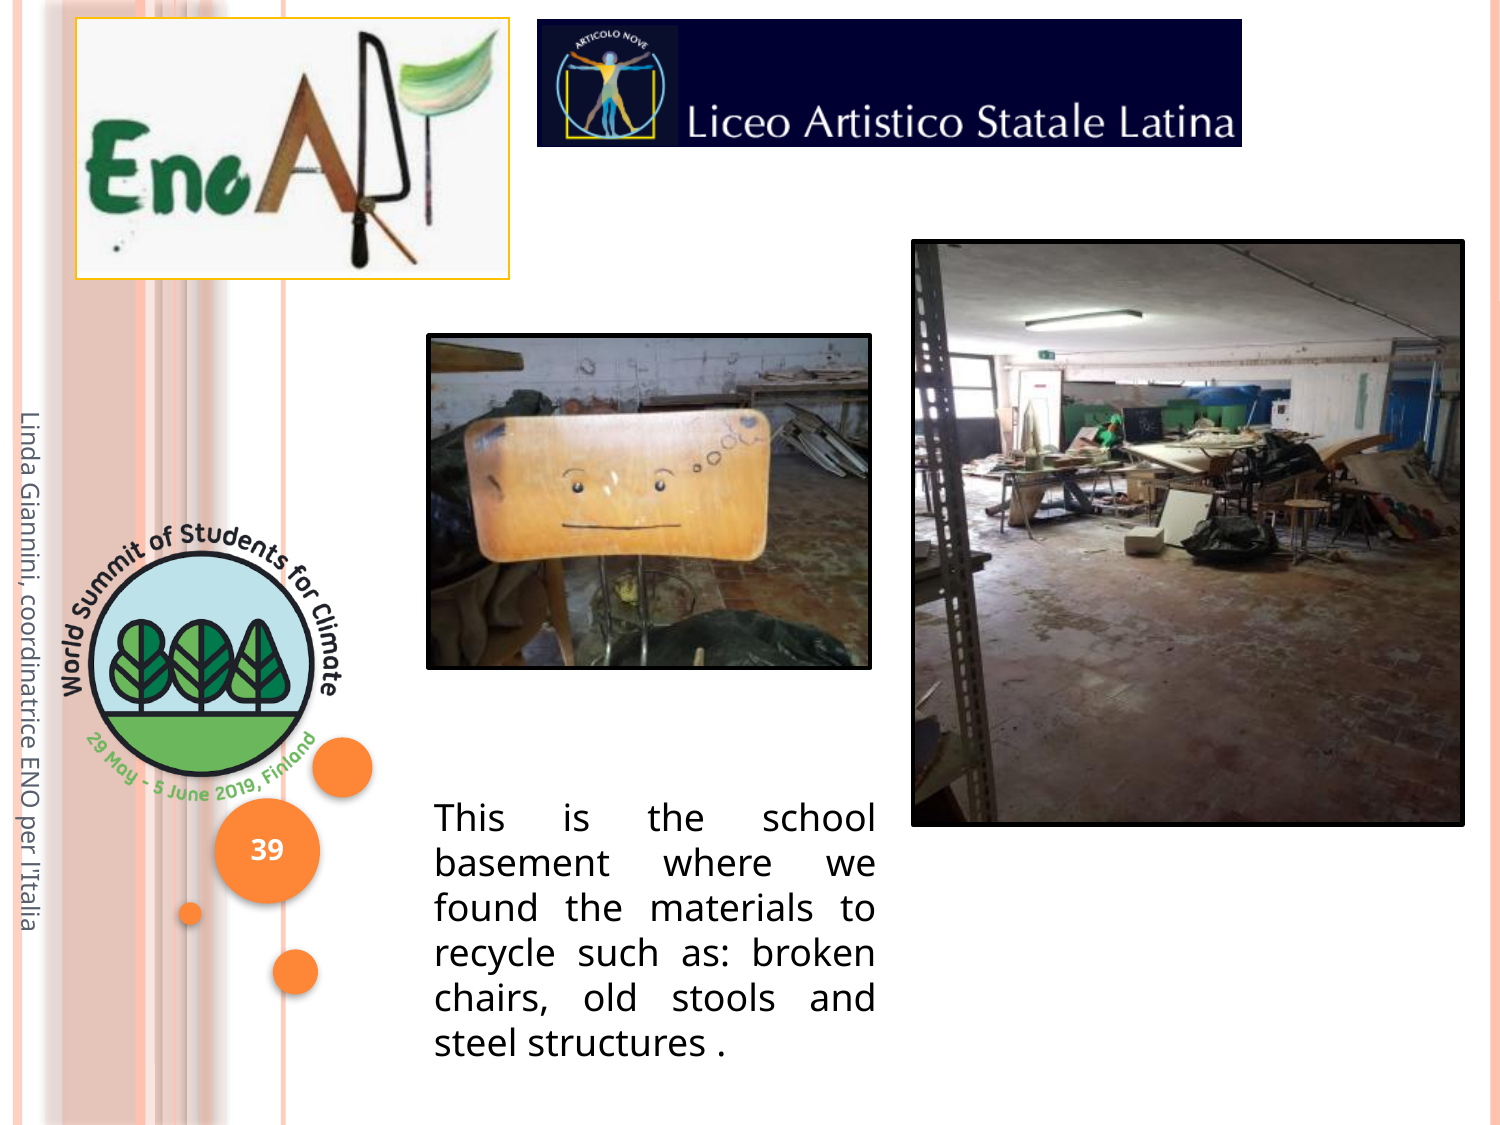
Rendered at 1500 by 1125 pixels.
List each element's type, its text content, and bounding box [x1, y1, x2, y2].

picture [430, 337, 869, 667]
picture [76, 18, 509, 279]
picture [914, 243, 1461, 823]
footer Linda Giannini, coordinatrice ENO per l'Italia [0, 397, 64, 998]
picture [52, 514, 349, 809]
text_box This is the school basement where we found the materials to recycle such as: broken chairs, old stools and steel structures . [419, 786, 892, 1072]
picture [536, 18, 1242, 148]
slide_number 39 [217, 818, 318, 894]
